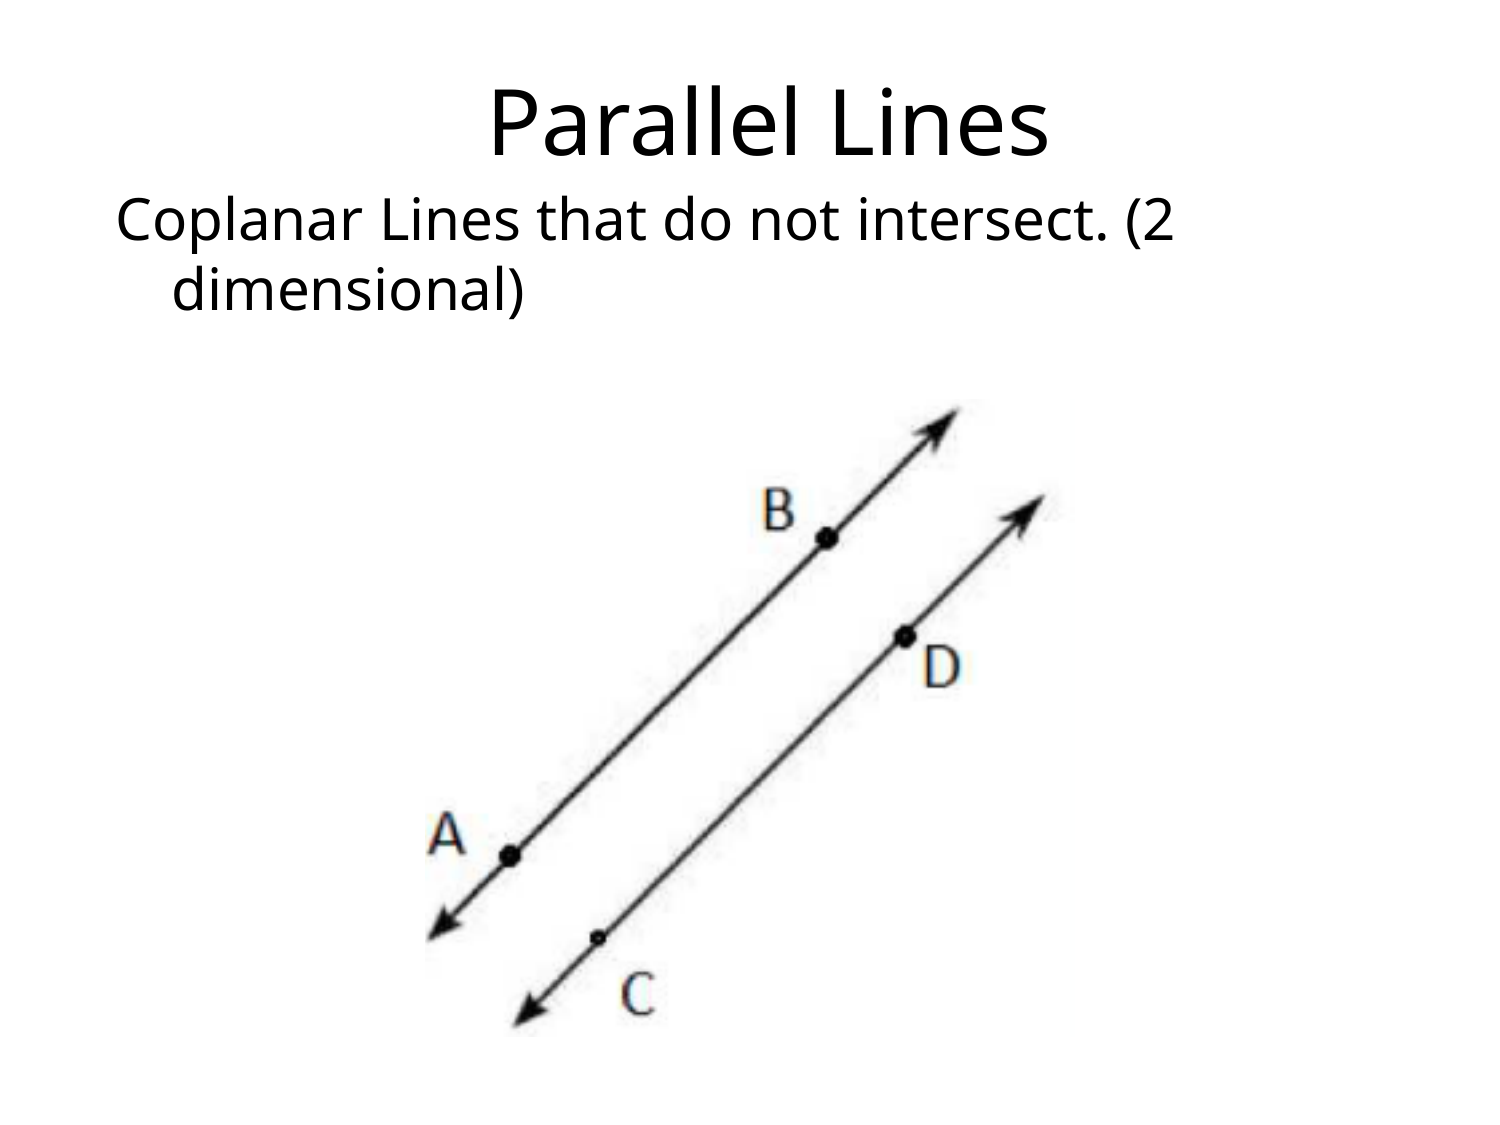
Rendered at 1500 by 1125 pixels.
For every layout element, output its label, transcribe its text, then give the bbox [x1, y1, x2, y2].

picture [424, 399, 1076, 1037]
list Coplanar Lines that do not intersect. (2 dimensional) [100, 174, 1350, 1000]
title Parallel Lines [100, 37, 1438, 200]
